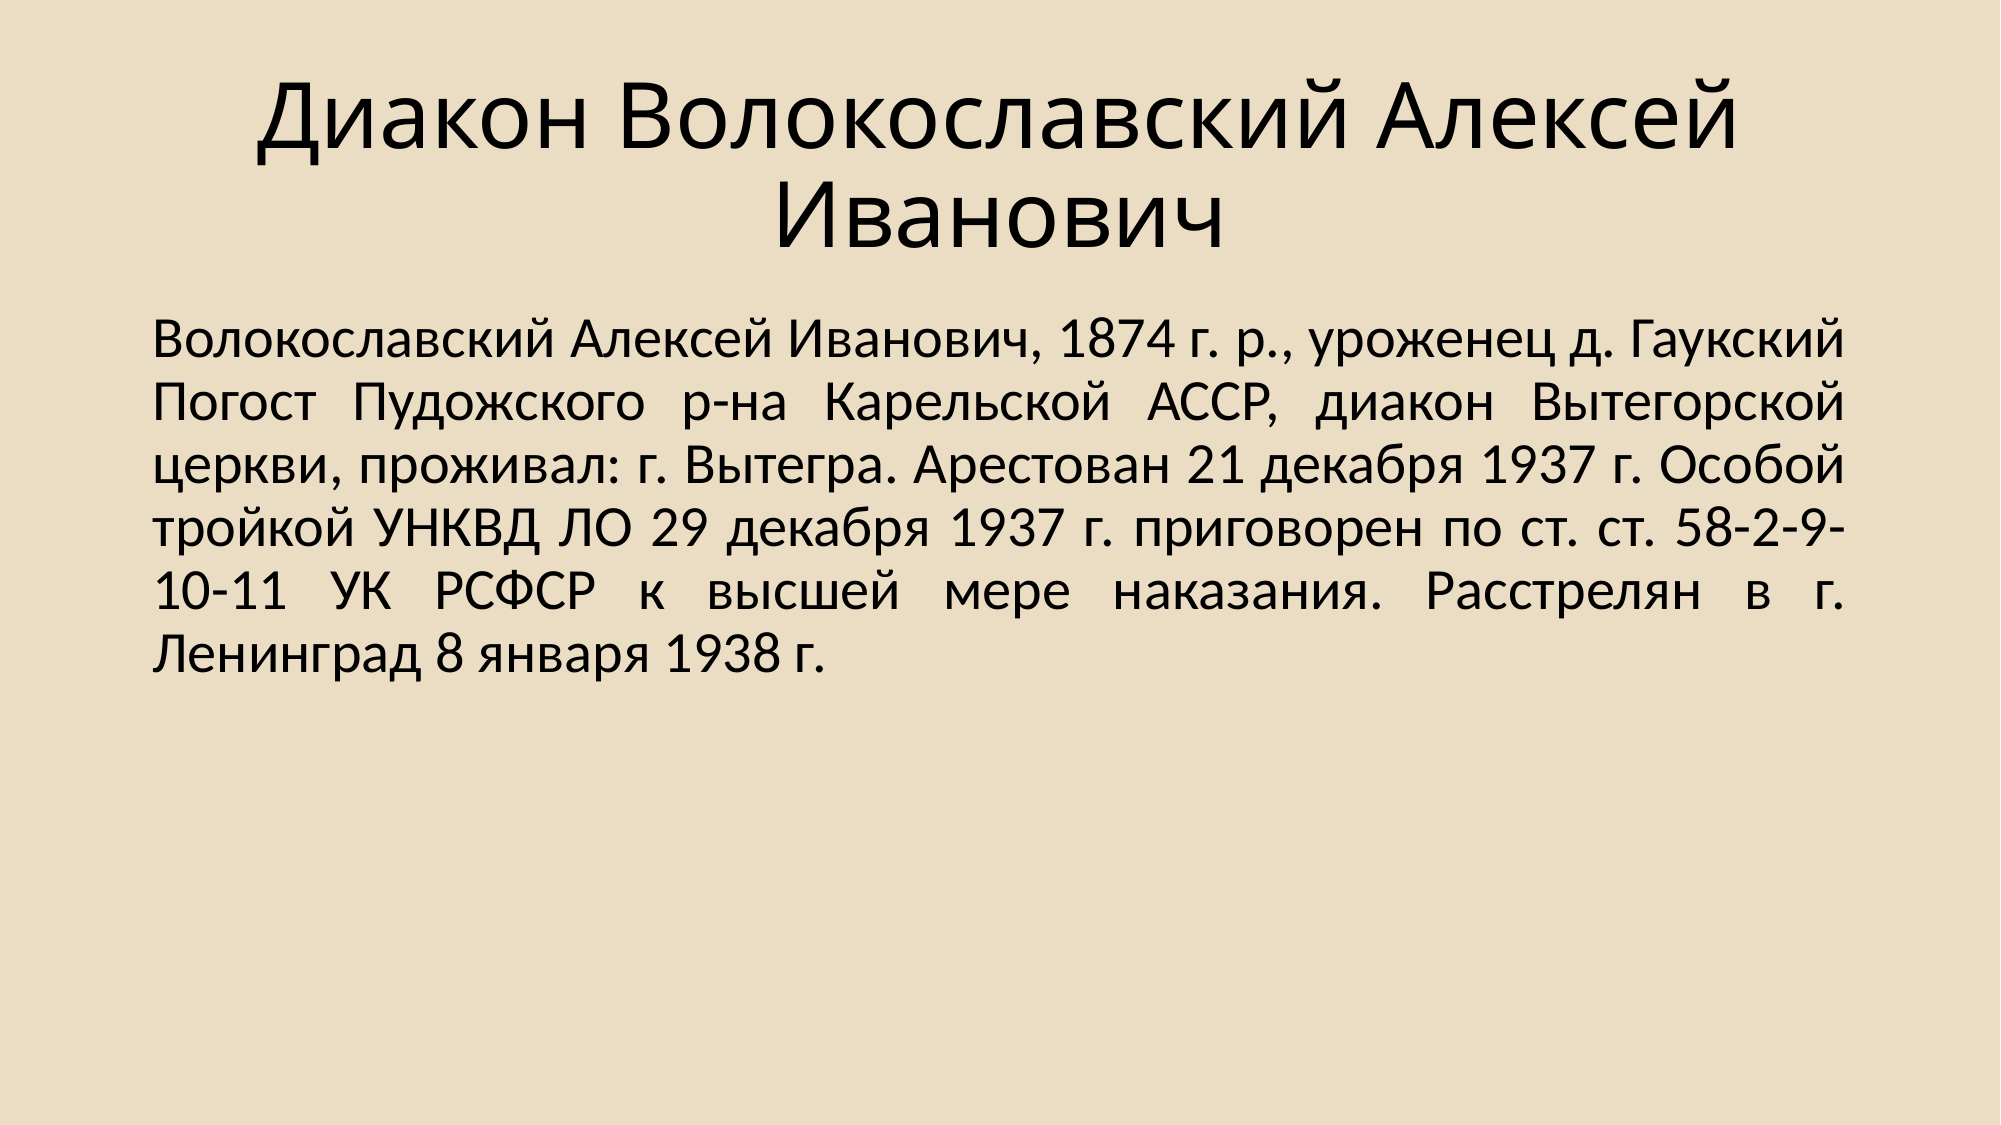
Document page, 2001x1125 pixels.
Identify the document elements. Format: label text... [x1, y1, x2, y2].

title Диакон Волокославский Алексей Иванович [137, 59, 1863, 278]
list Волокославский Алексей Иванович, 1874 г. р., уроженец д. Гаукский Погост Пудожского р-на Карельской АССР, диакон Вытегорской церкви, проживал: г. Вытегра. Арестован 21 декабря 1937 г. Особой тройкой УНКВД ЛО 29 декабря 1937 г. приговорен по ст. ст. 58-2-9-10-11 УК РСФСР к высшей мере наказания. Расстрелян в г. Ленинград 8 января 1938 г. [137, 299, 1863, 1014]
